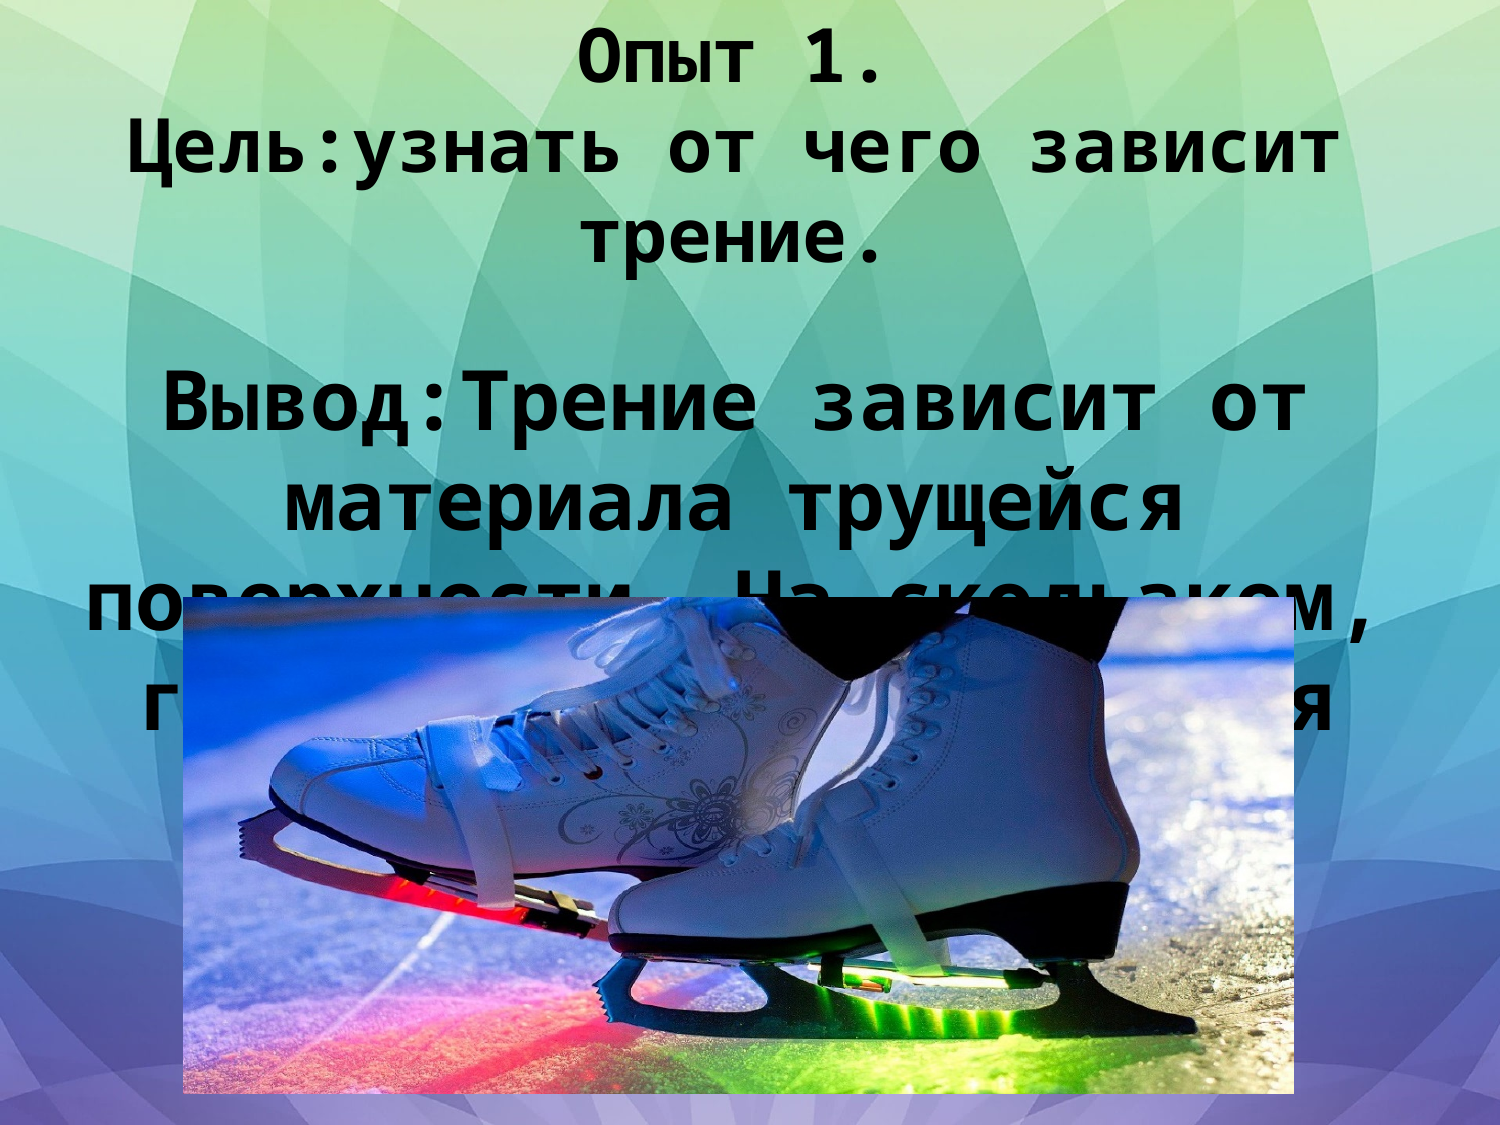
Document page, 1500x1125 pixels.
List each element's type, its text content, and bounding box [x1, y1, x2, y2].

title Опыт 1. Цель:узнать от чего зависит трение. Вывод:Трение зависит от материала трущейся поверхности. На скользком, гладком льду сила трения уменьшается. [0, 0, 1471, 532]
picture [0, 0, 1500, 1125]
list [490, 54, 1153, 160]
